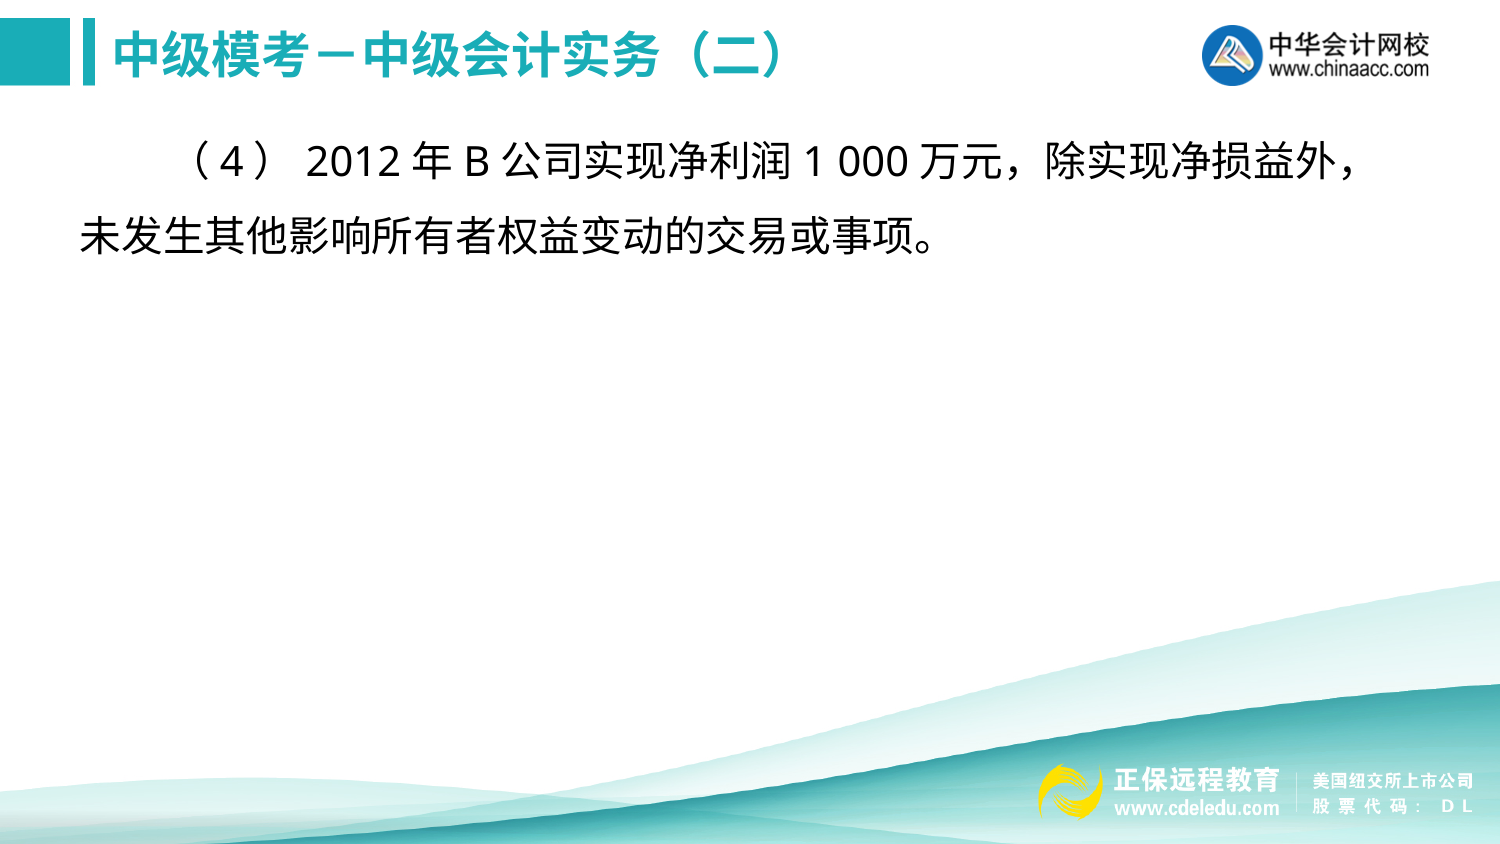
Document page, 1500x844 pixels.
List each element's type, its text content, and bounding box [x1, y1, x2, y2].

picture [0, 0, 1500, 844]
list （4）2012年B公司实现净利润1 000万元，除实现净损益外，未发生其他影响所有者权益变动的交易或事项。 [64, 102, 1436, 753]
